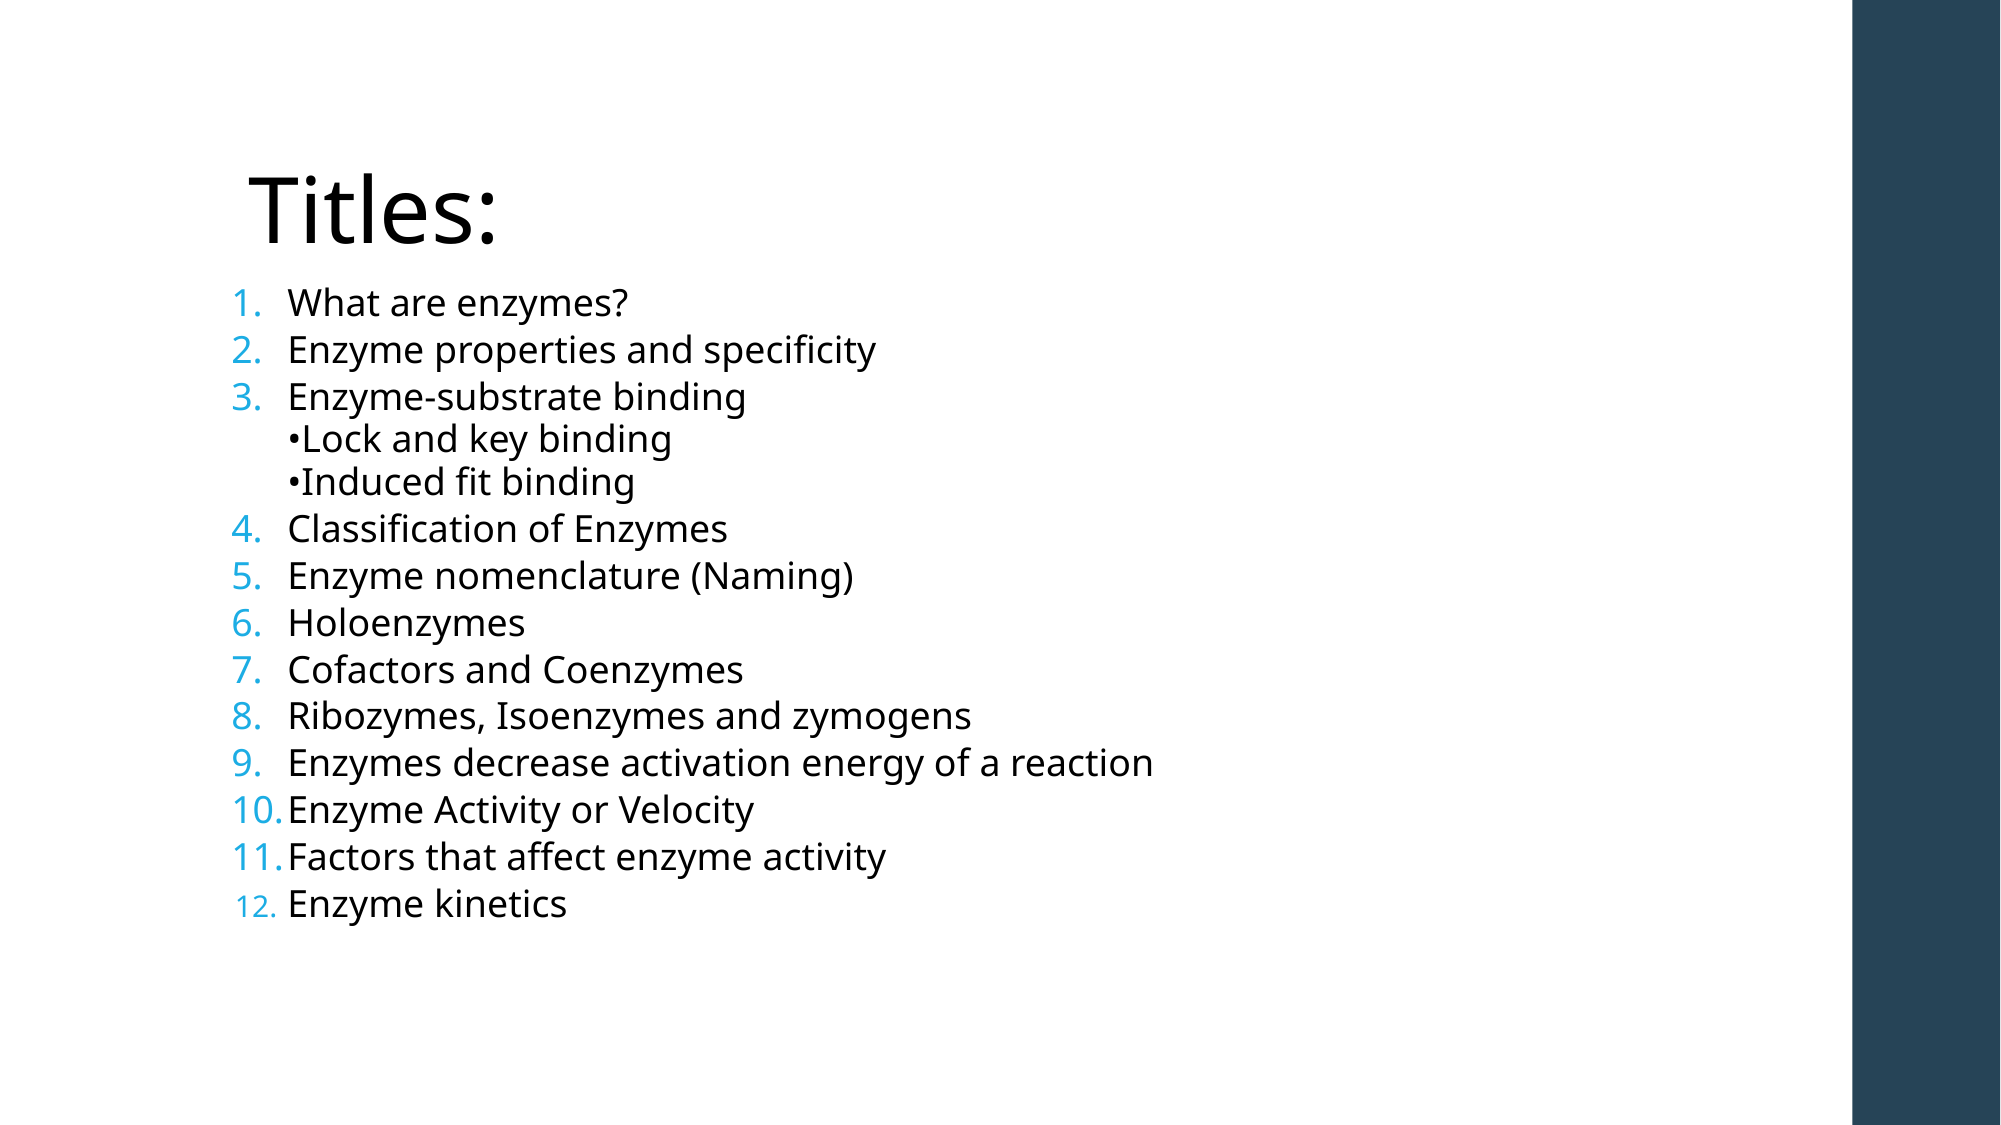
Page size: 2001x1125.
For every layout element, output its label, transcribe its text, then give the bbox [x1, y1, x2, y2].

title Titles: [233, 61, 1824, 279]
list What are enzymes? Enzyme properties and specificity Enzyme-substrate binding •Lock and key binding •Induced fit binding Classification of Enzymes Enzyme nomenclature (Naming) Holoenzymes Cofactors and Coenzymes Ribozymes, Isoenzymes and zymogens Enzymes decrease activation energy of a reaction Enzyme Activity or Velocity Factors that affect enzyme activity Enzyme kinetics [197, 267, 1608, 982]
